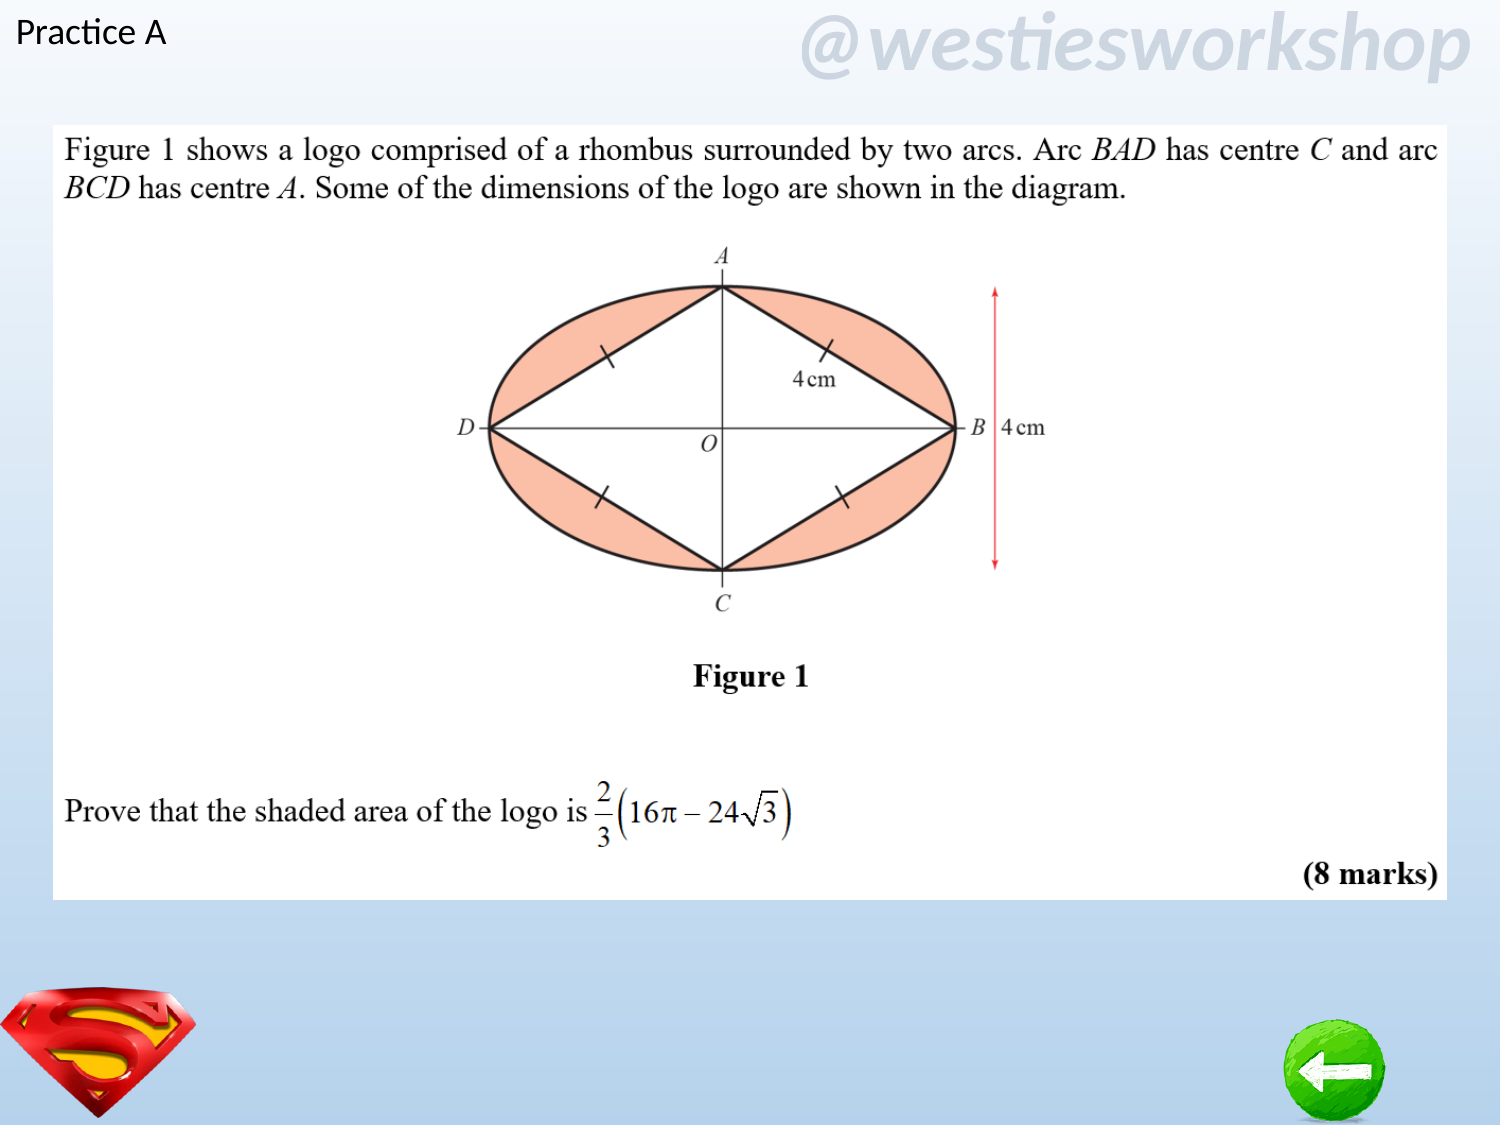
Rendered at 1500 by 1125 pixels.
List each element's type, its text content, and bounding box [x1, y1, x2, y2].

picture [0, 987, 196, 1118]
text_box Practice A [1, 0, 182, 60]
picture [53, 125, 1447, 900]
picture [1281, 1019, 1387, 1125]
